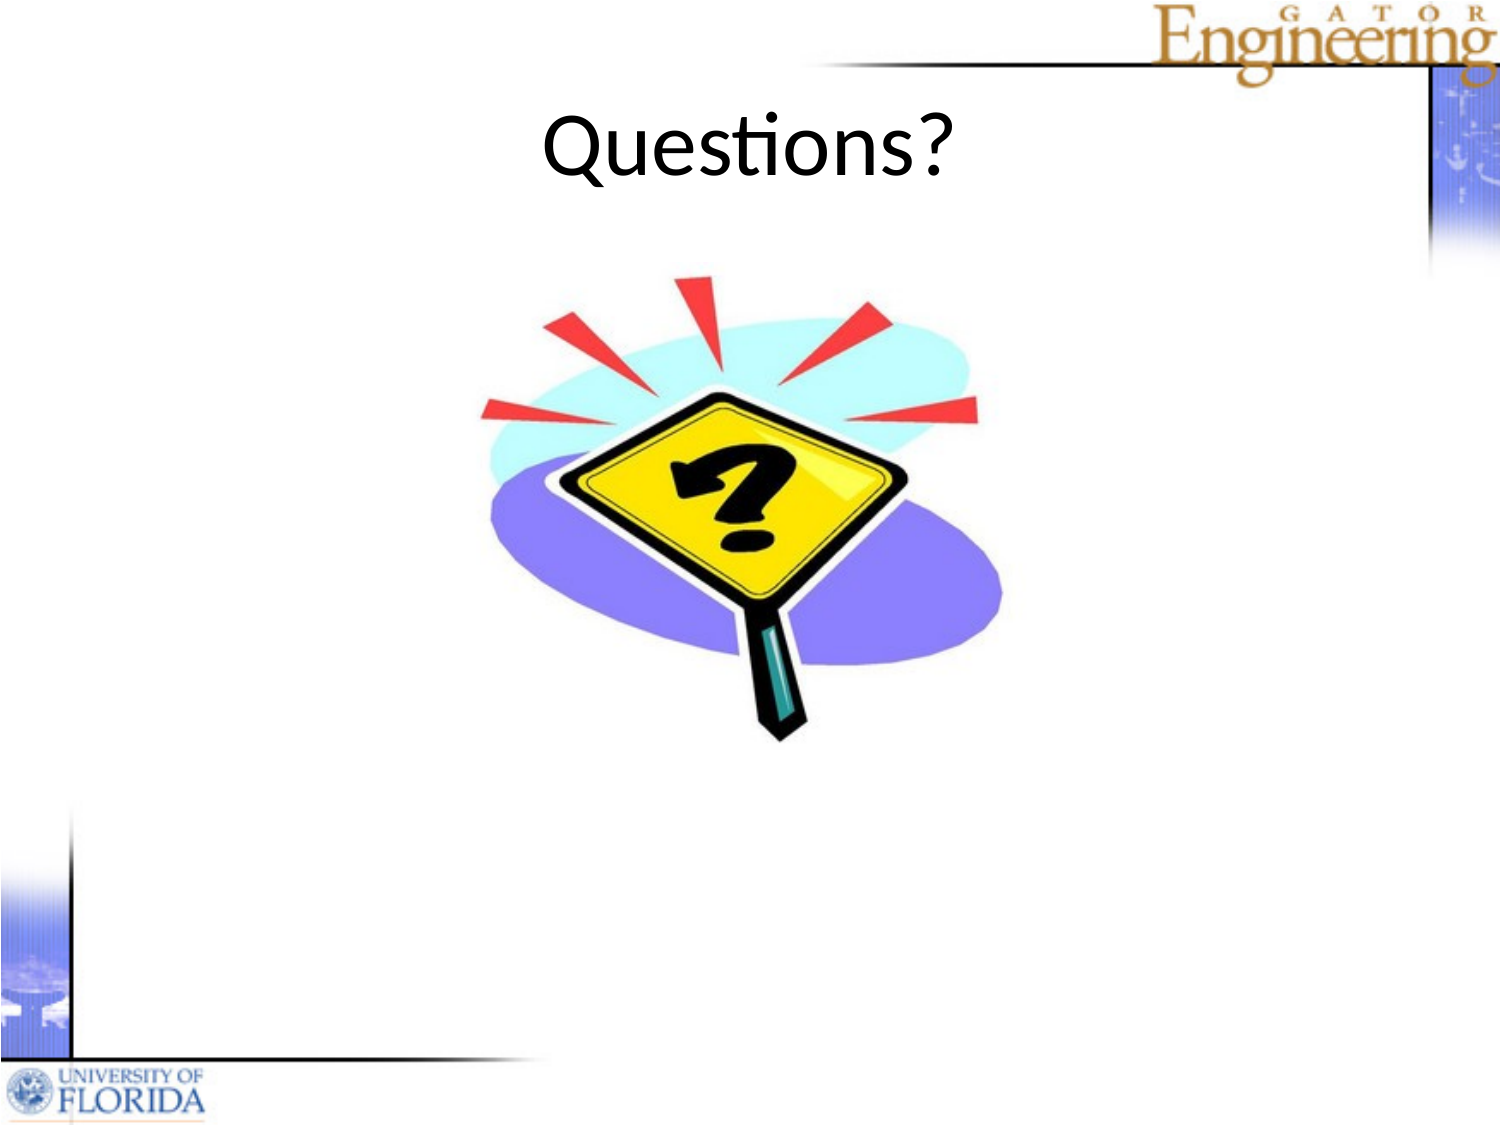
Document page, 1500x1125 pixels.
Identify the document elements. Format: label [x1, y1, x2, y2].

picture [449, 262, 1051, 750]
text_box [0, 0, 1500, 1125]
